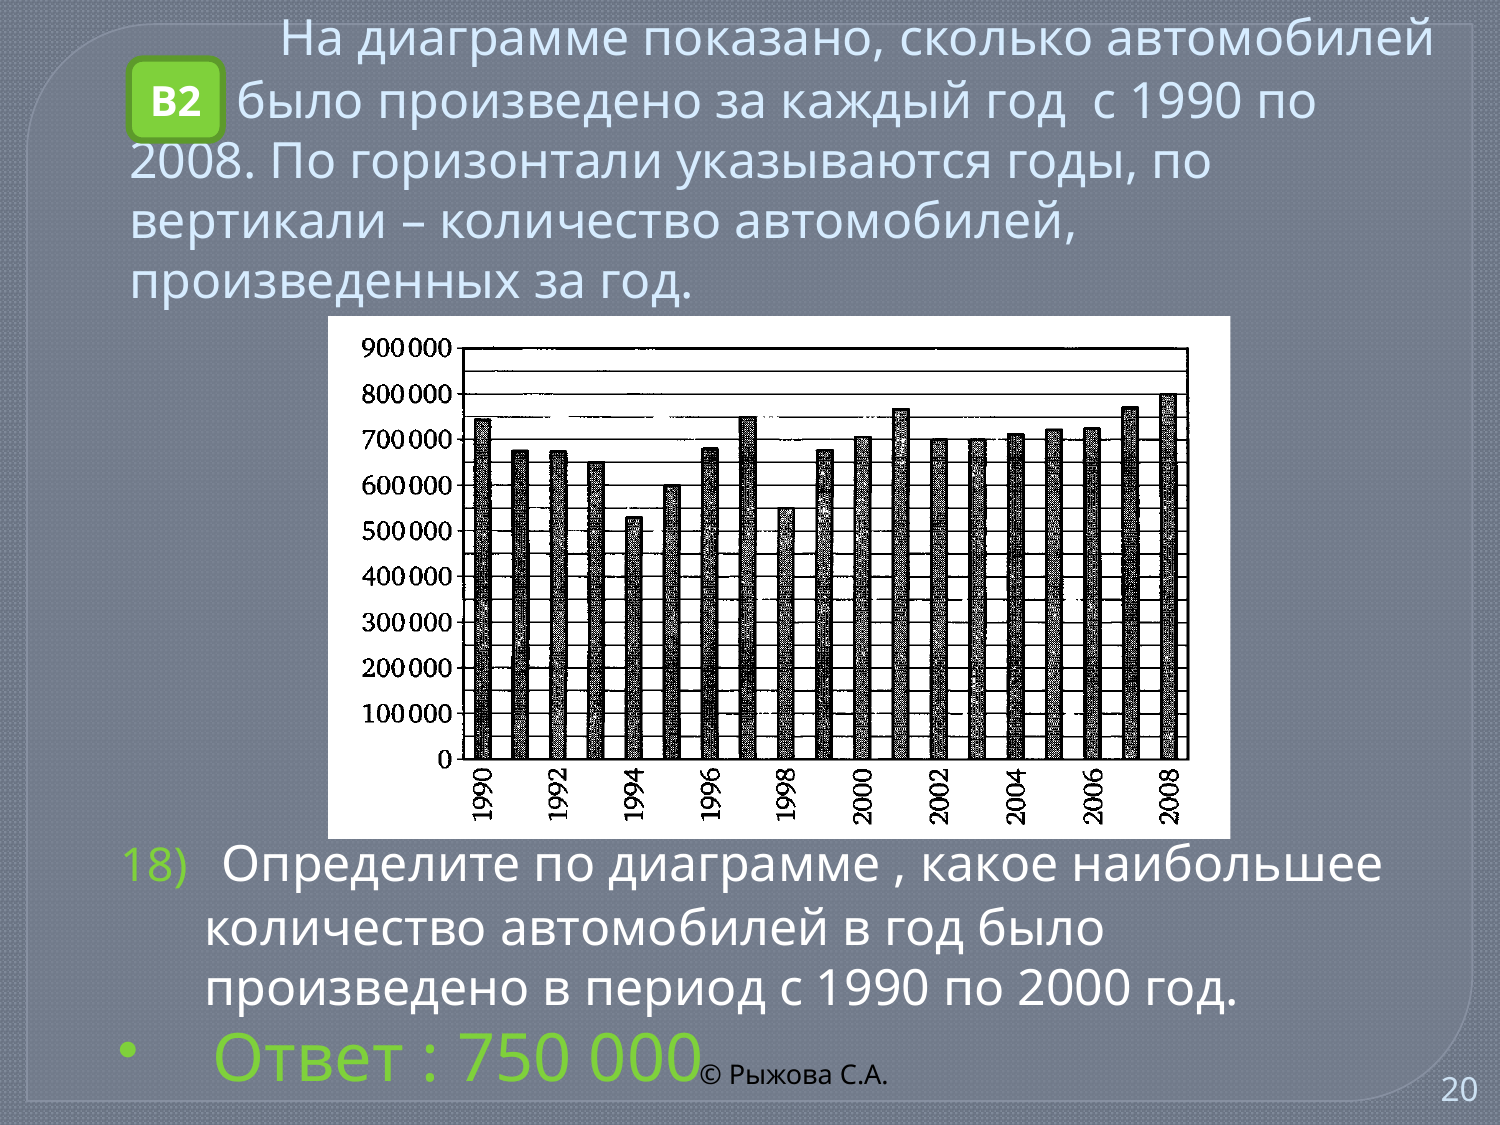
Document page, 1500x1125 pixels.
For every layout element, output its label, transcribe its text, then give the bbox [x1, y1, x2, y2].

picture [327, 316, 1231, 839]
slide_number 20 [1417, 1068, 1494, 1114]
text_box В2 [125, 55, 226, 144]
title На диаграмме показано, сколько автомобилей ВАЗ было произведено за каждый год с 1990 по 2008. По горизонтали указываются годы, по вертикали – количество автомобилей, произведенных за год. [105, 23, 1465, 317]
list Определите по диаграмме , какое наибольшее количество автомобилей в год было произведено в период с 1990 по 2000 год. Ответ : 750 000 [105, 417, 1430, 1102]
